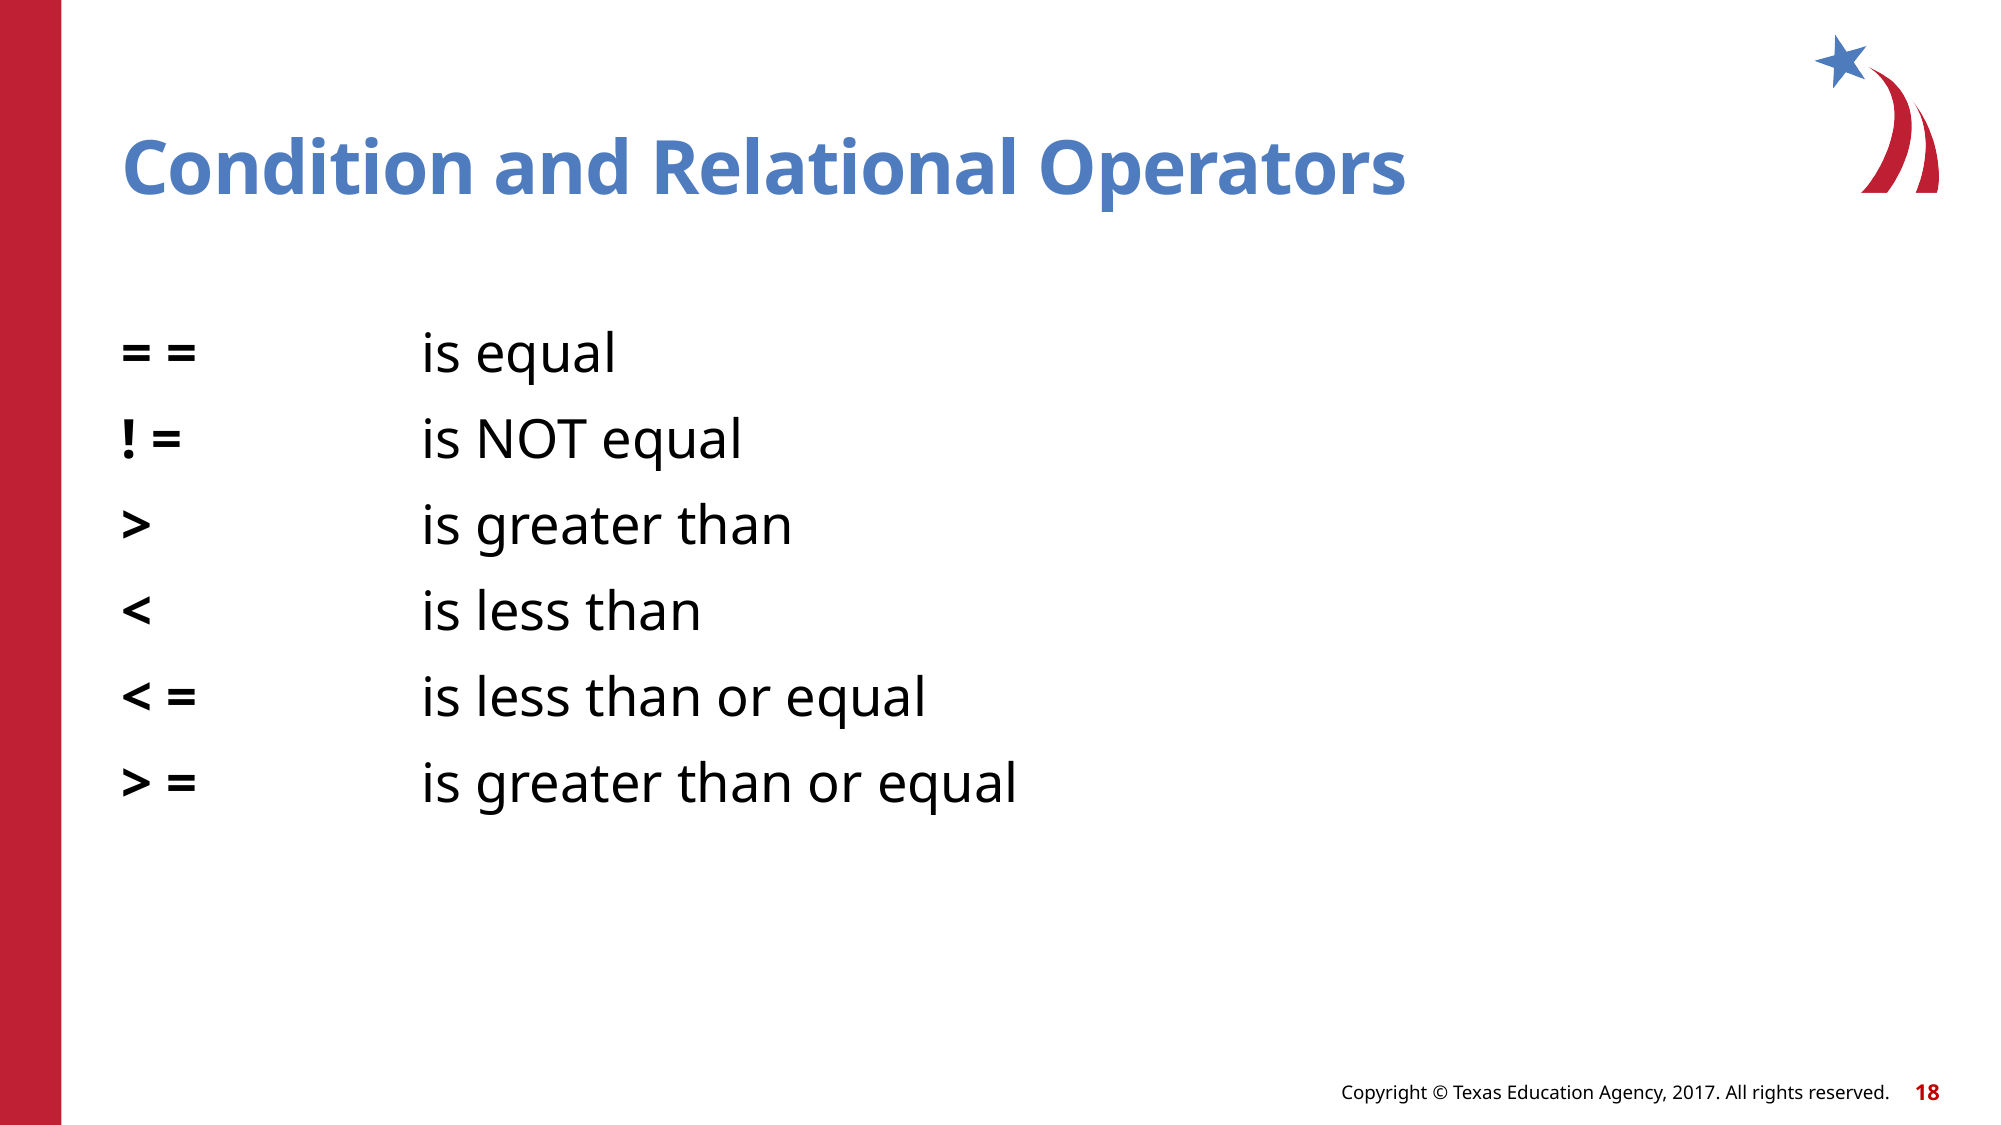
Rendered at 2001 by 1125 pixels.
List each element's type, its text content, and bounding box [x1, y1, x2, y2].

list = = is equal ! = is NOT equal > is greater than < is less than < = is less than or equal > = is greater than or equal [121, 233, 1936, 1010]
title Condition and Relational Operators [121, 66, 1772, 211]
picture [1814, 34, 1939, 193]
